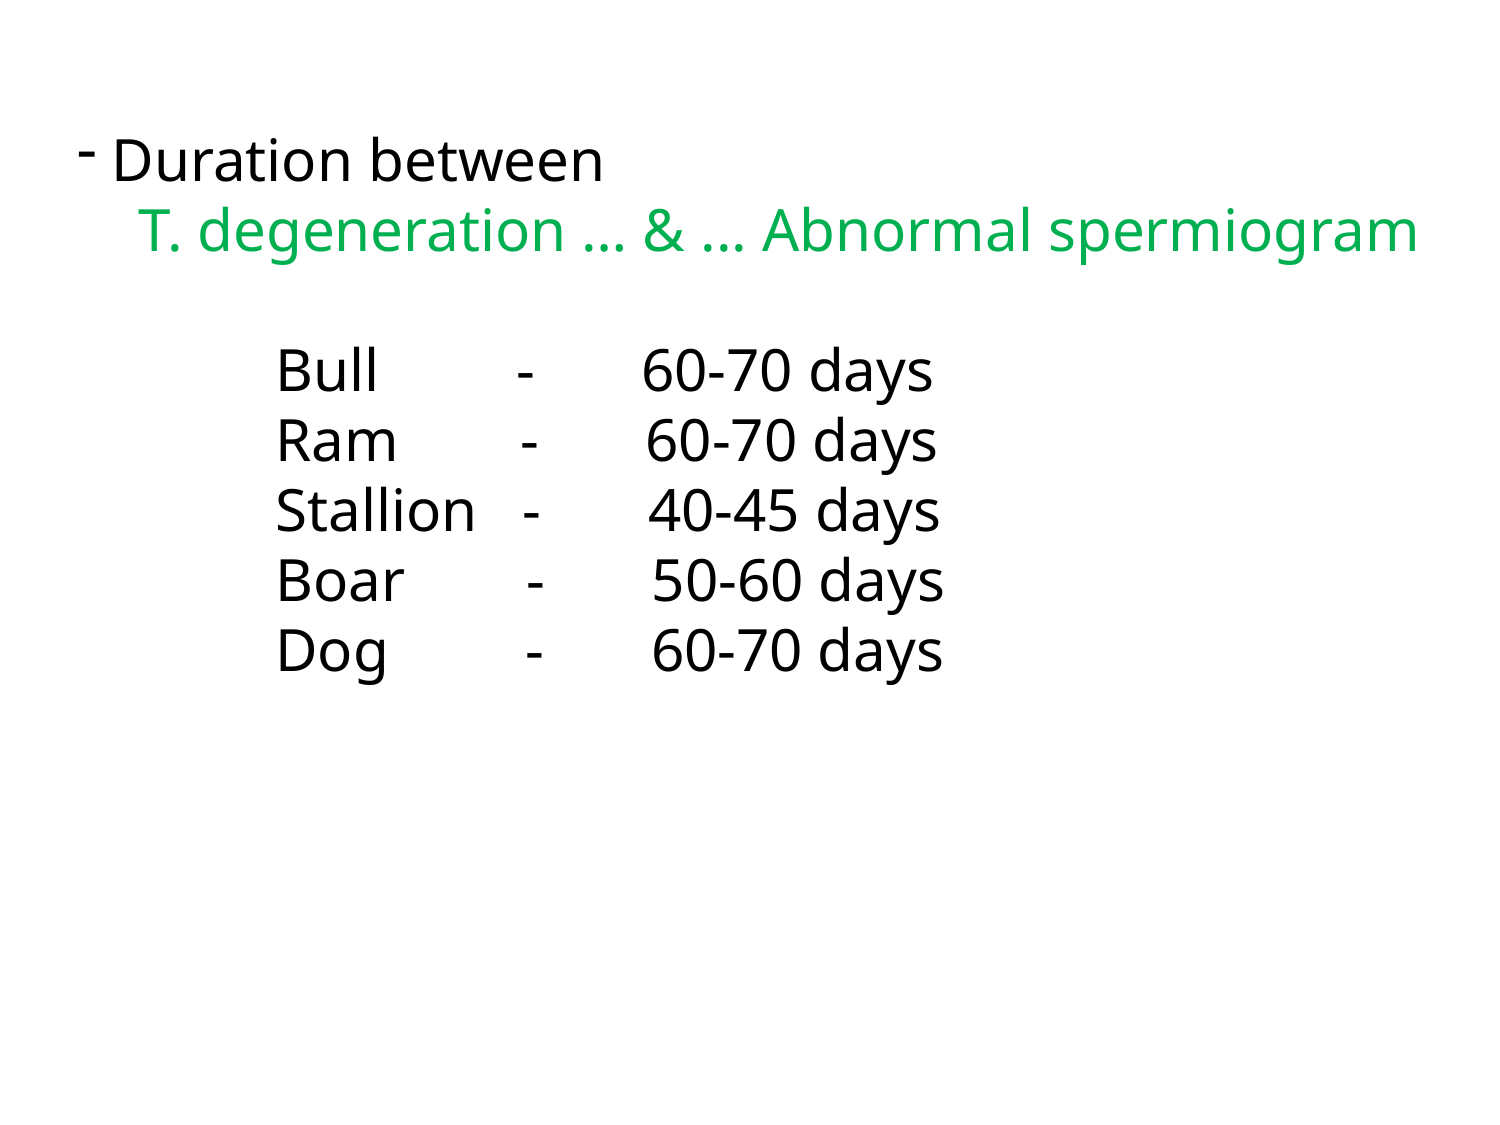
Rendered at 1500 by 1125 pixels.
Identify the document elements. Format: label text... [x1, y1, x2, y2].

text_box Duration between T. degeneration … & ... Abnormal spermiogram Bull - 60-70 days Ram - 60-70 days Stallion - 40-45 days Boar - 50-60 days Dog - 60-70 days [62, 115, 1475, 761]
